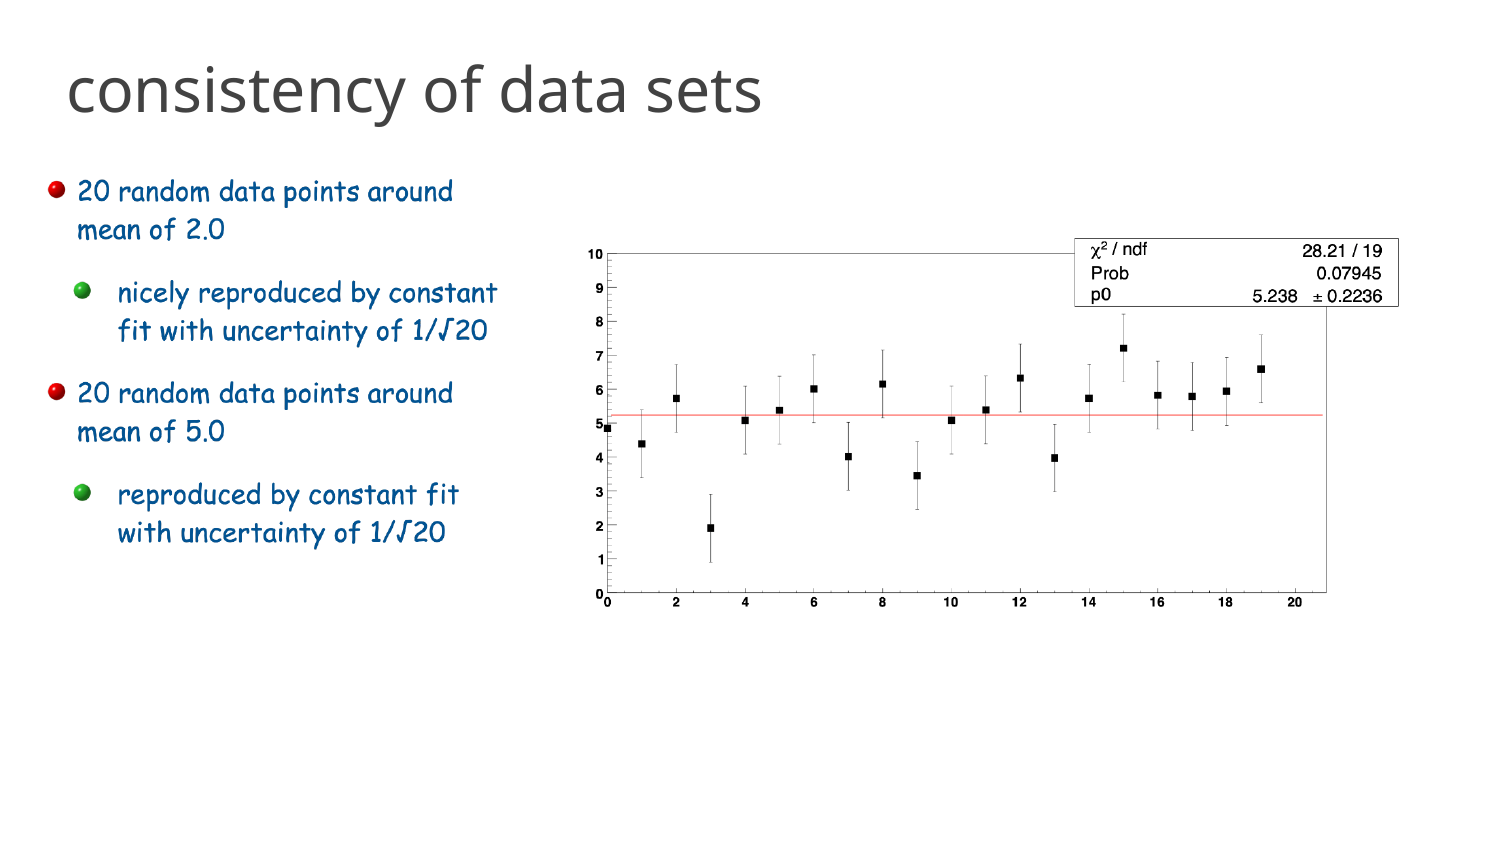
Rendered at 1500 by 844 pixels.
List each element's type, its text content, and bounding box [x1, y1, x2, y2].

picture [24, 165, 1417, 820]
title consistency of data sets [51, 20, 1449, 141]
